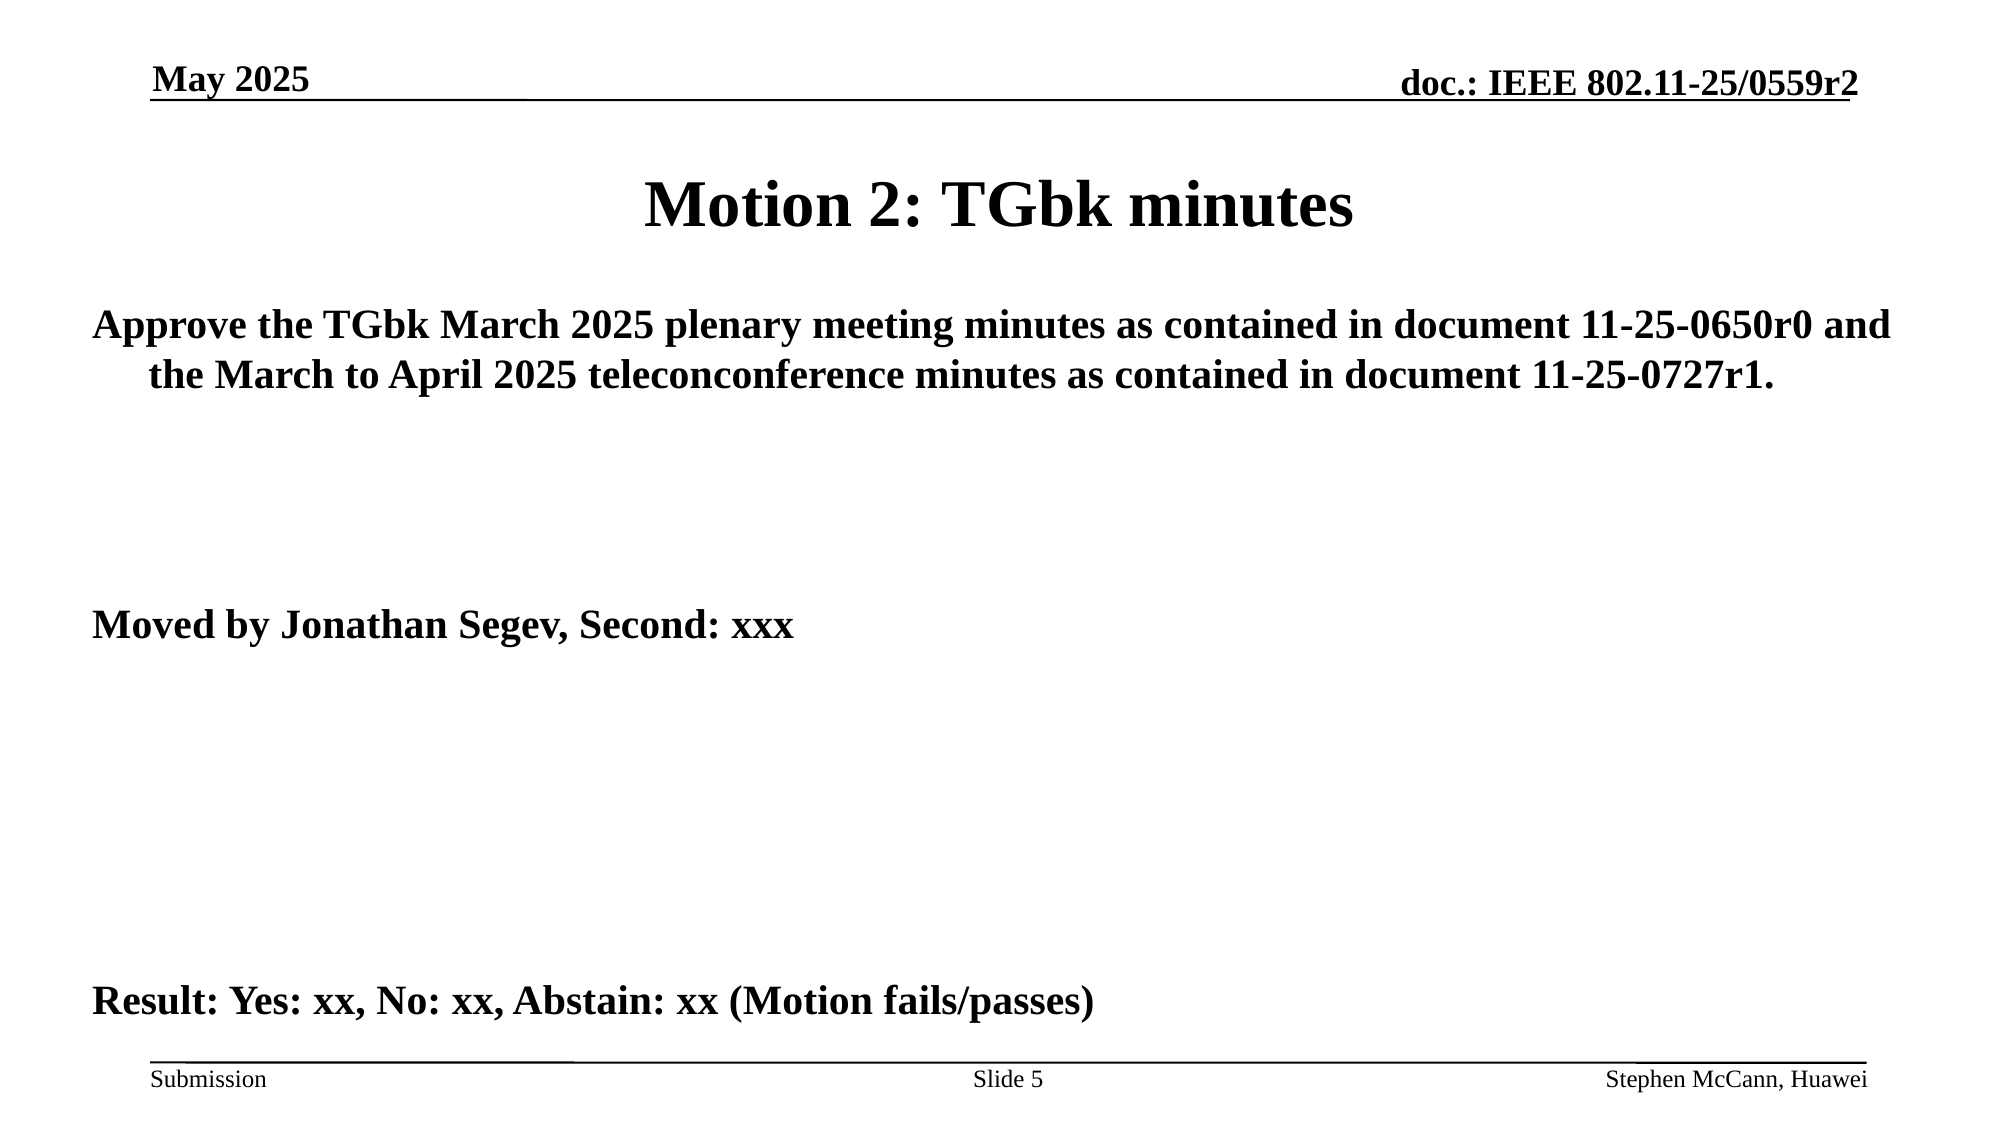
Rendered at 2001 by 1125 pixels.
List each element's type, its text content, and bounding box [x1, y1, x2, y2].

footer Stephen McCann, Huawei [1171, 1061, 1869, 1093]
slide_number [152, 54, 563, 100]
list Approve the TGbk March 2025 plenary meeting minutes as contained in document 11-25-0650r0 and the March to April 2025 teleconconference minutes as contained in document 11-25-0727r1. Moved by Jonathan Segev, Second: xxx Result: Yes: xx, No: xx, Abstain: xx (Motion fails/passes) [76, 289, 1940, 1063]
title Motion 2: TGbk minutes [149, 112, 1850, 288]
slide_number Slide 5 [950, 1061, 1067, 1123]
